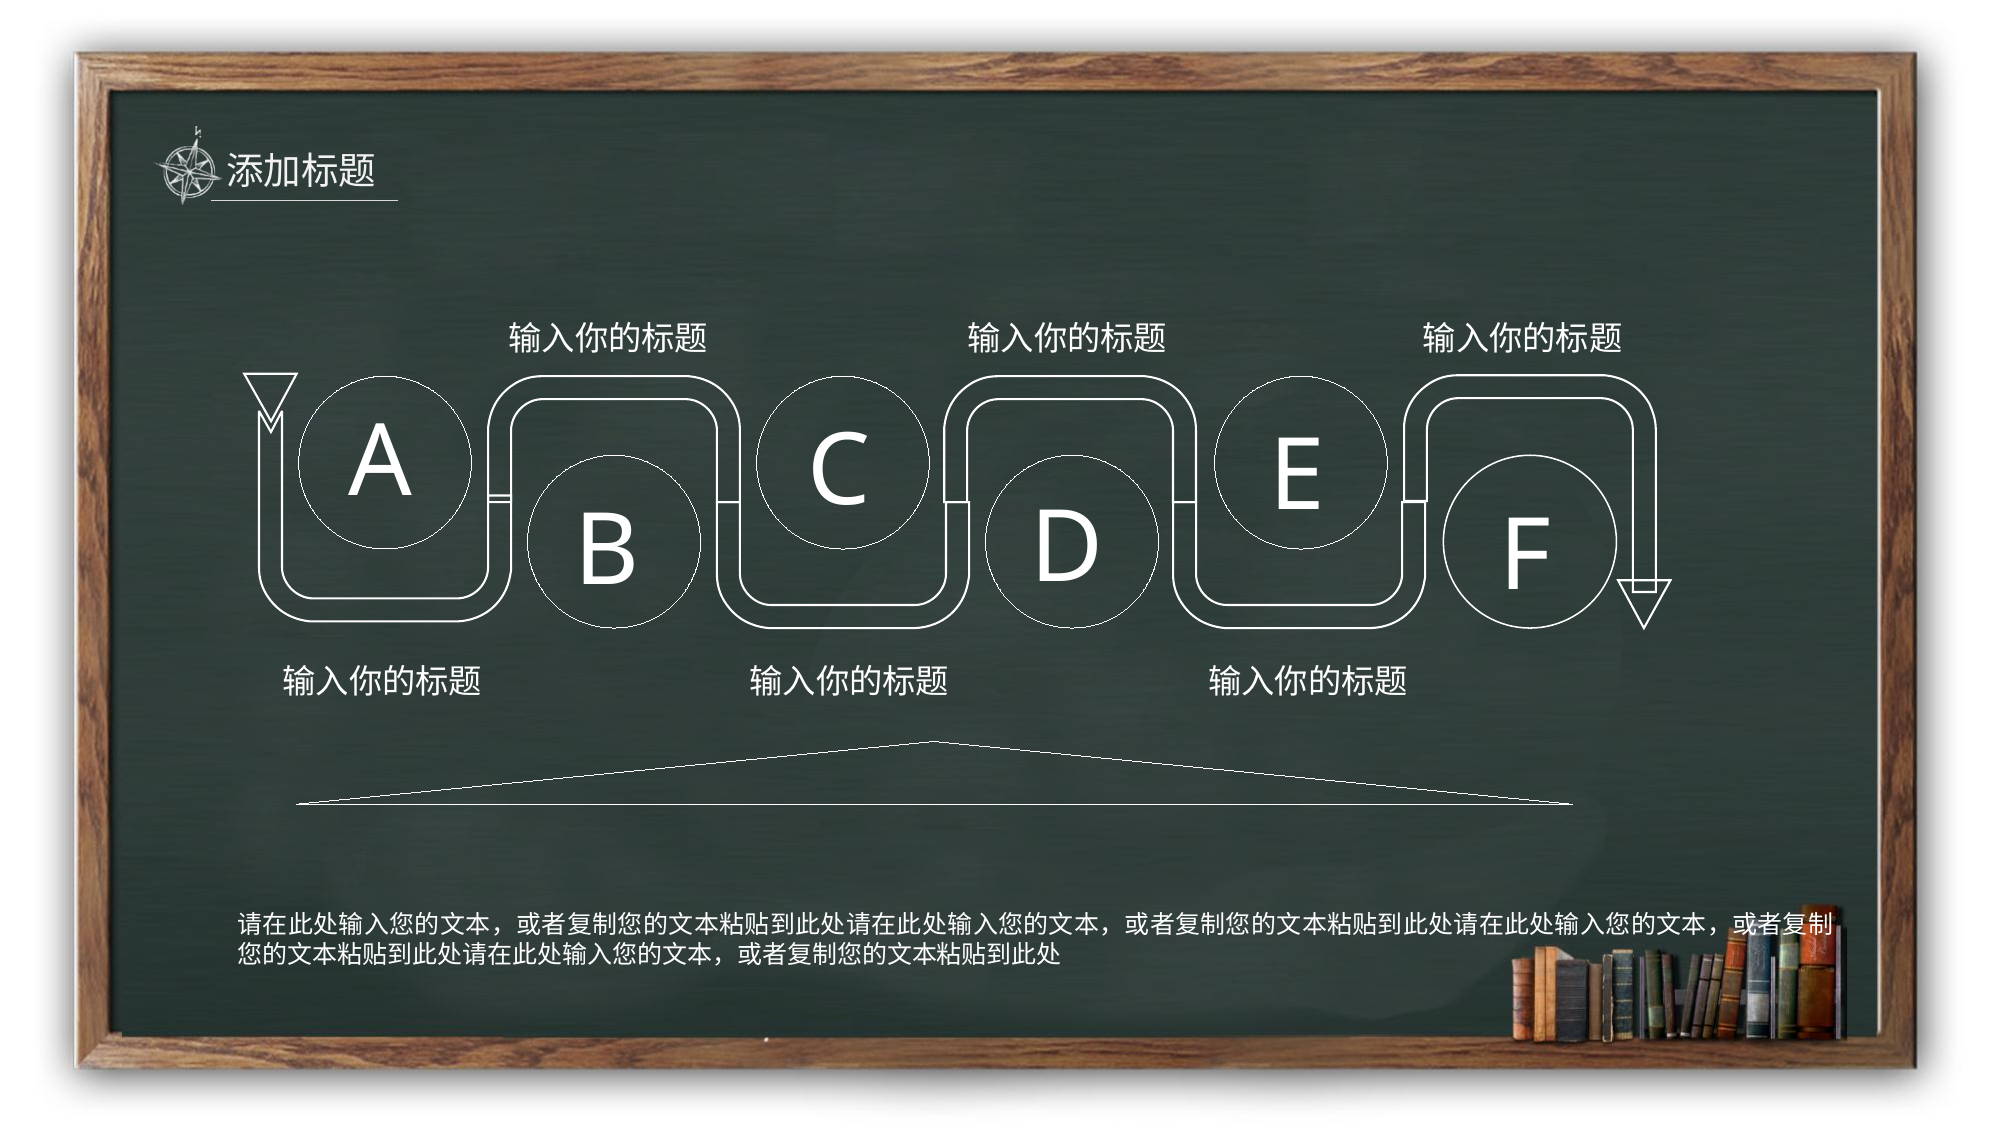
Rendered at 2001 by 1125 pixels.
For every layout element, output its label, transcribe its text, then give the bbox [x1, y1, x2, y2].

text_box 输入你的标题 [493, 309, 724, 364]
picture [0, 0, 2001, 1125]
text_box 输入你的标题 [734, 652, 964, 708]
text_box [296, 741, 1573, 805]
text_box 输入你的标题 [1407, 309, 1638, 364]
text_box [257, 410, 513, 623]
text_box 请在此处输入您的文本，或者复制您的文本粘贴到此处请在此处输入您的文本，或者复制您的文本粘贴到此处请在此处输入您的文本，或者复制您的文本粘贴到此处请在此处输入您的文本，或者复制您的文本粘贴到此处 [223, 901, 1851, 976]
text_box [756, 376, 930, 550]
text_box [527, 455, 701, 629]
text_box [1617, 579, 1673, 631]
text_box [943, 375, 1198, 504]
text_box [1214, 376, 1388, 550]
text_box [487, 375, 741, 501]
text_box [1403, 374, 1657, 579]
text_box [1172, 501, 1427, 630]
text_box 输入你的标题 [1193, 652, 1423, 708]
text_box 输入你的标题 [267, 652, 498, 708]
text_box [715, 501, 971, 630]
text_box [985, 455, 1159, 629]
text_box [1443, 455, 1617, 629]
text_box 输入你的标题 [952, 309, 1183, 364]
text_box [242, 372, 299, 424]
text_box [298, 376, 472, 549]
